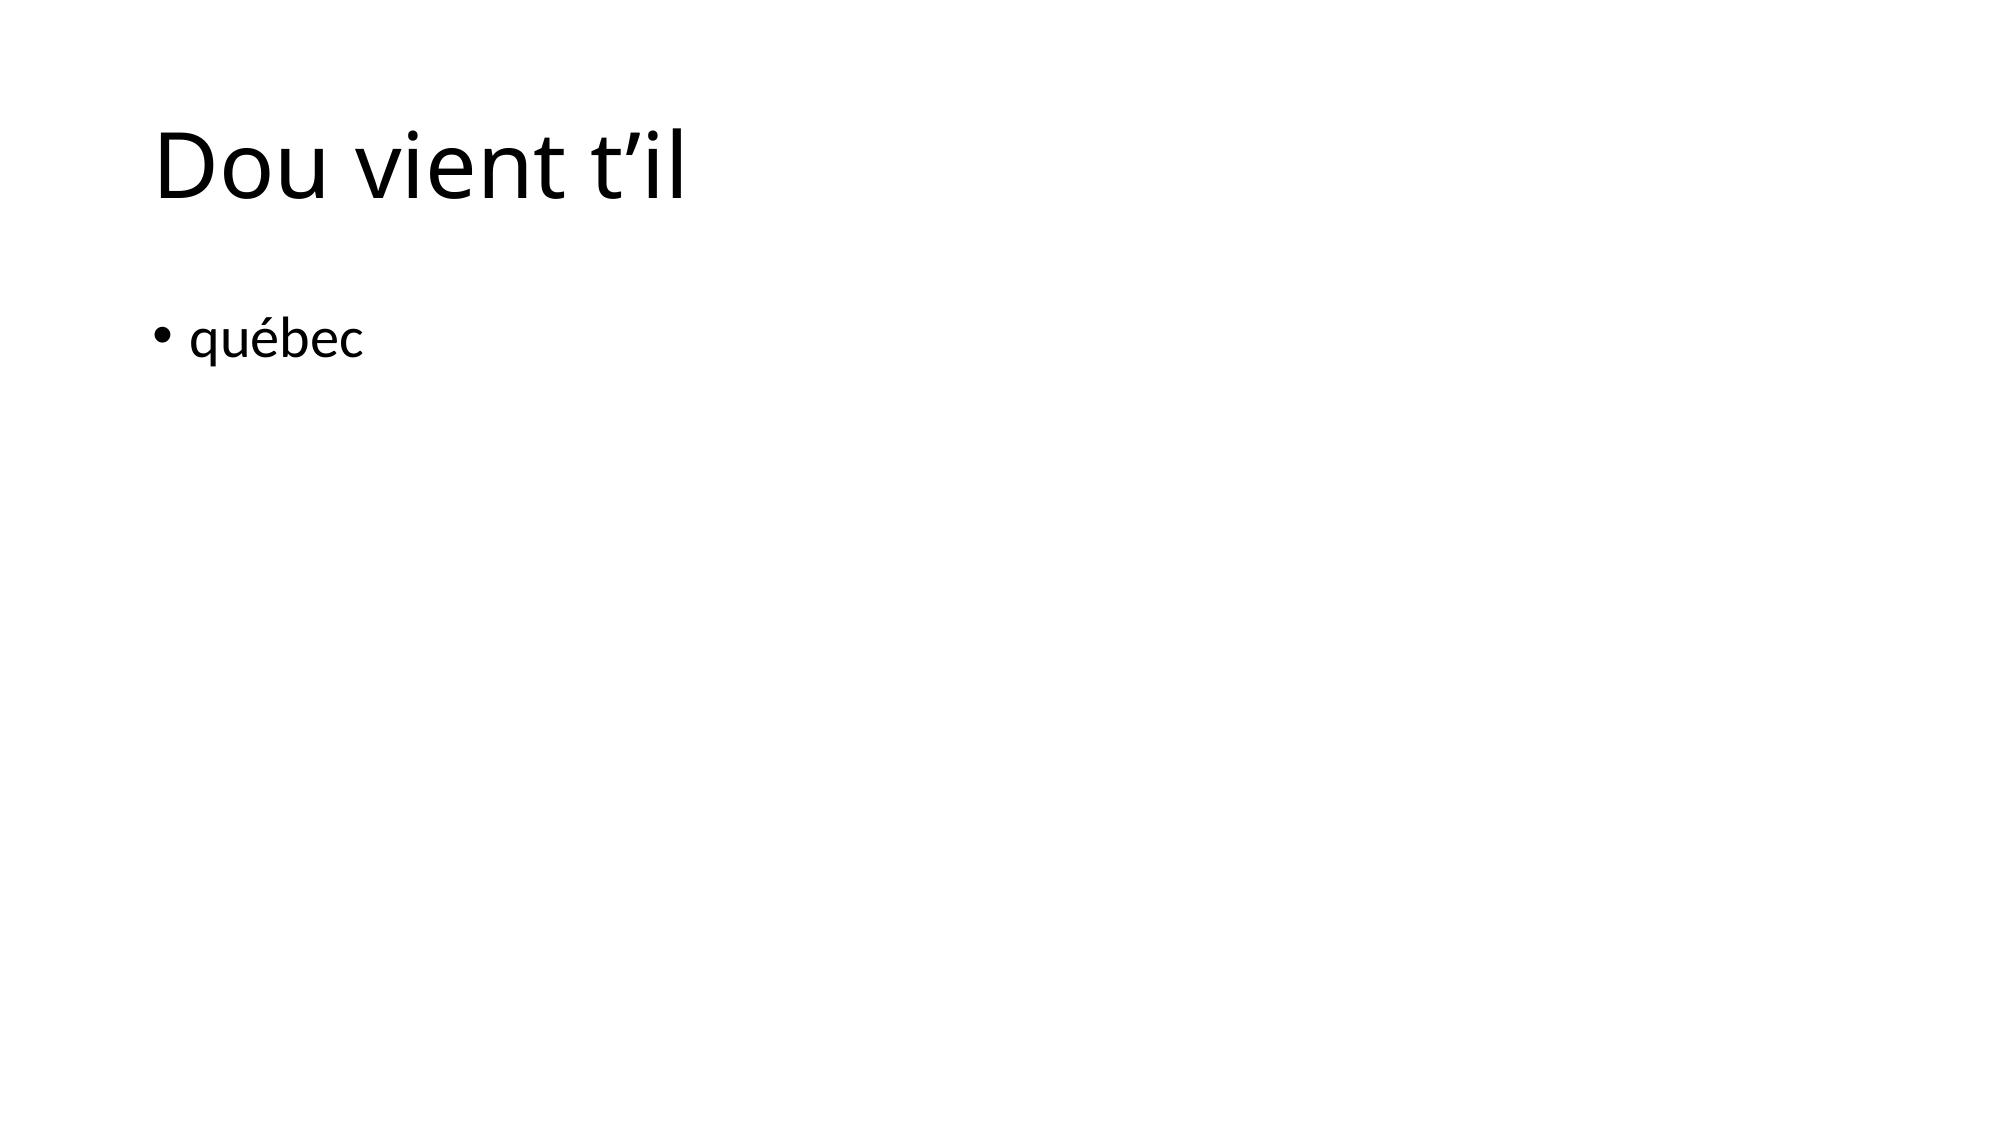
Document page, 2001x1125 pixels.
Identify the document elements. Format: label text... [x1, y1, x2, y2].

list québec [137, 299, 1863, 1014]
title Dou vient t’il [137, 59, 1863, 278]
